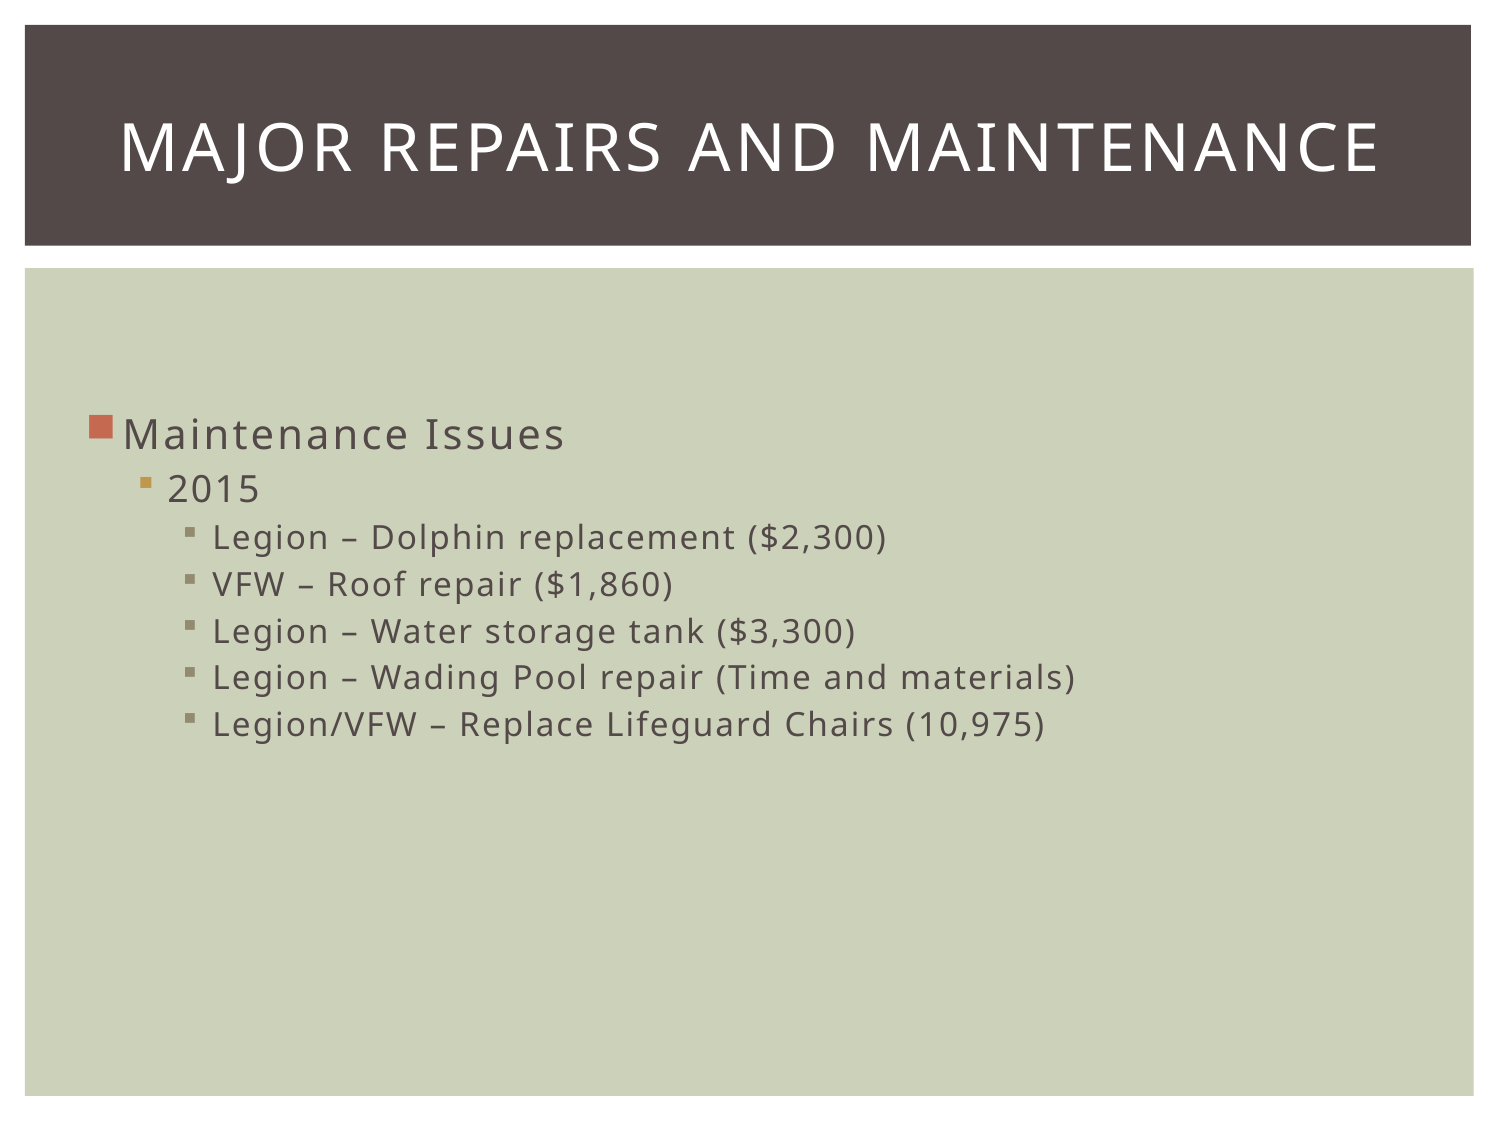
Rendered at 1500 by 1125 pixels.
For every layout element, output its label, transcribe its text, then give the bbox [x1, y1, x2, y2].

list Maintenance Issues 2015 Legion – Dolphin replacement ($2,300) VFW – Roof repair ($1,860) Legion – Water storage tank ($3,300) Legion – Wading Pool repair (Time and materials) Legion/VFW – Replace Lifeguard Chairs (10,975) [62, 399, 1442, 1005]
title Major Repairs and Maintenance [62, 58, 1438, 232]
